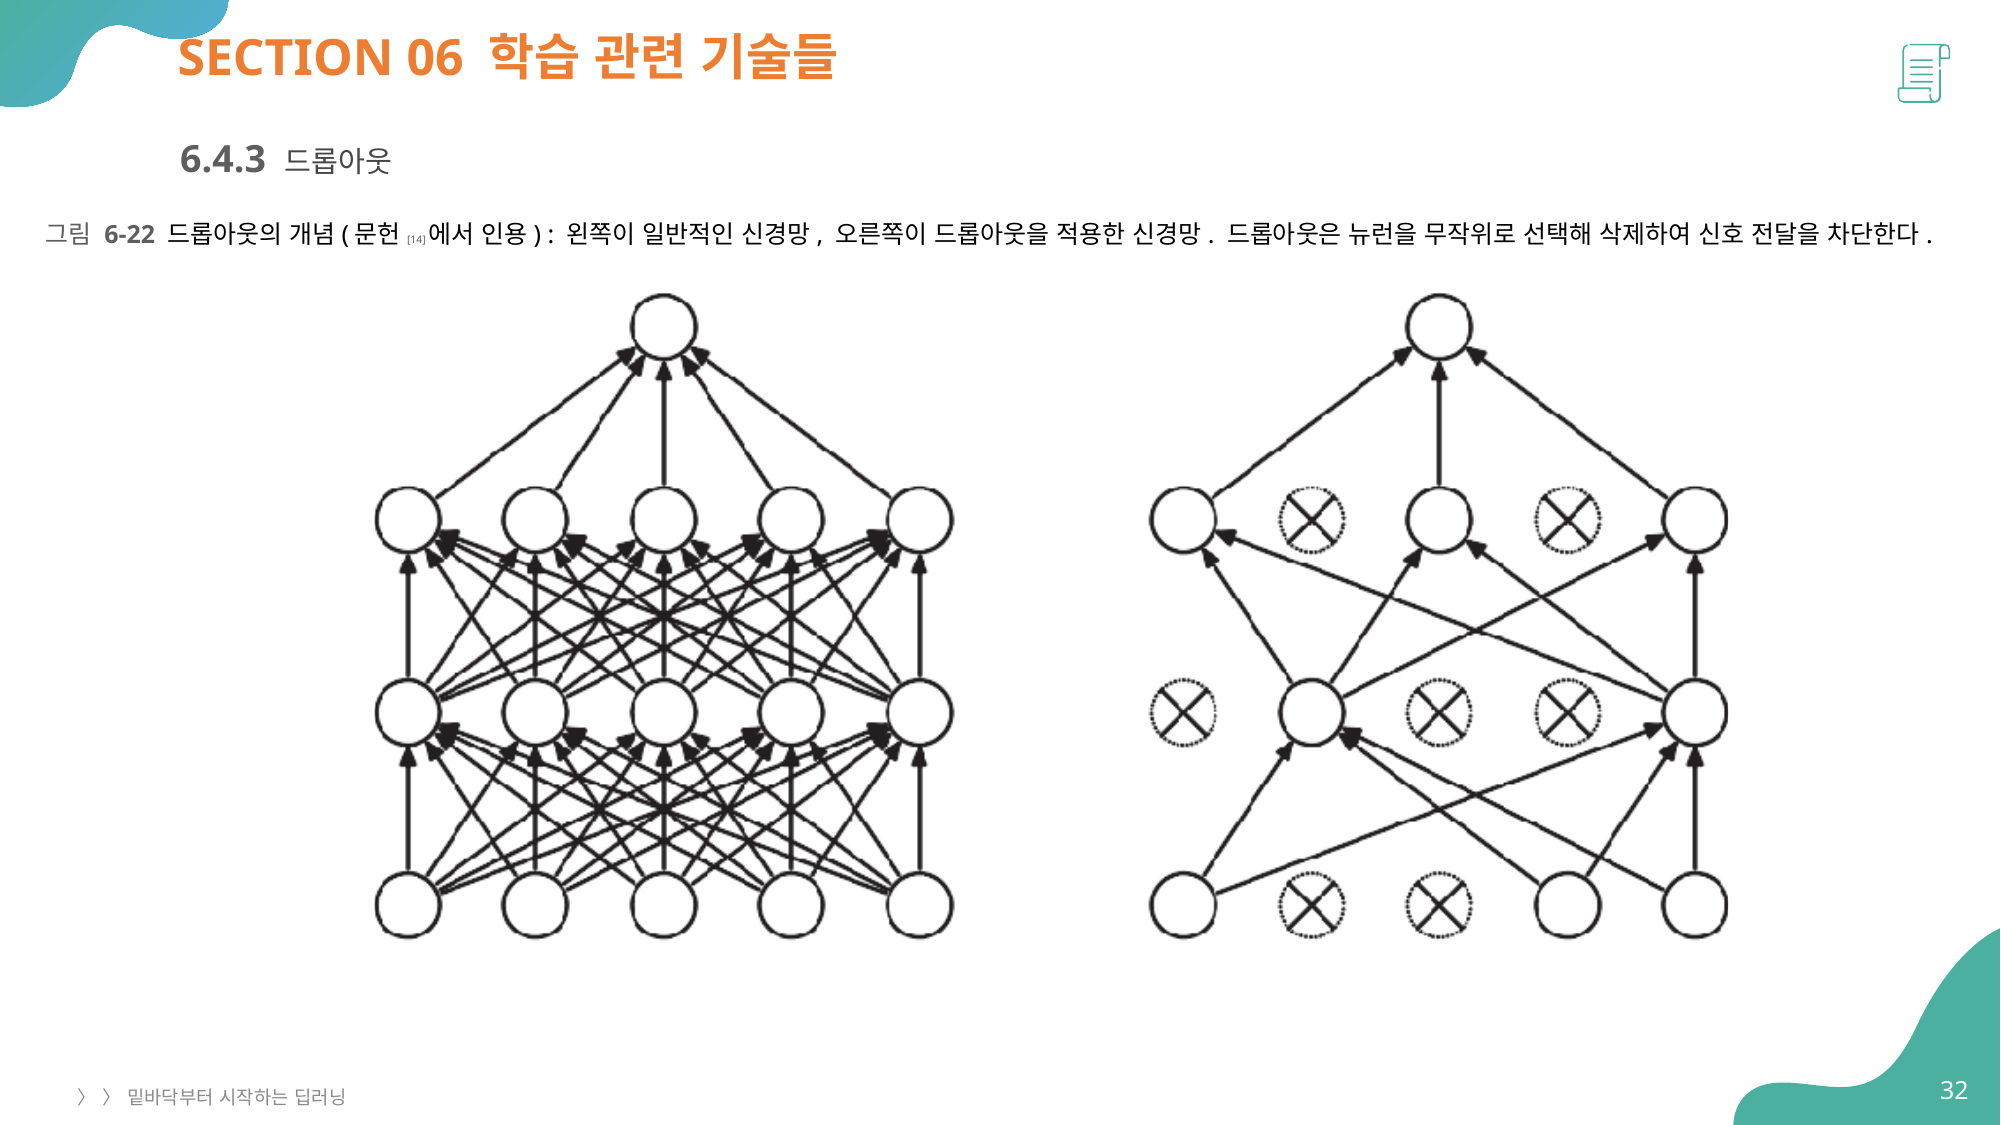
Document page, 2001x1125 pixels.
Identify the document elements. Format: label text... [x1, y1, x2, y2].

title SECTION 06 학습 관련 기술들 [162, 24, 2000, 95]
text_box 6.4.3 드롭아웃 [165, 127, 408, 188]
picture [374, 292, 1728, 960]
text_box 그림 6-22 드롭아웃의 개념(문헌[14]에서 인용) : 왼쪽이 일반적인 신경망, 오른쪽이 드롭아웃을 적용한 신경망. 드롭아웃은 뉴런을 무작위로 선택해 삭제하여 신호 전달을 차단한다. [30, 211, 1984, 257]
slide_number 32 [1917, 1061, 1984, 1122]
footer 〉 〉 밑바닥부터 시작하는 딥러닝 [63, 1085, 738, 1109]
